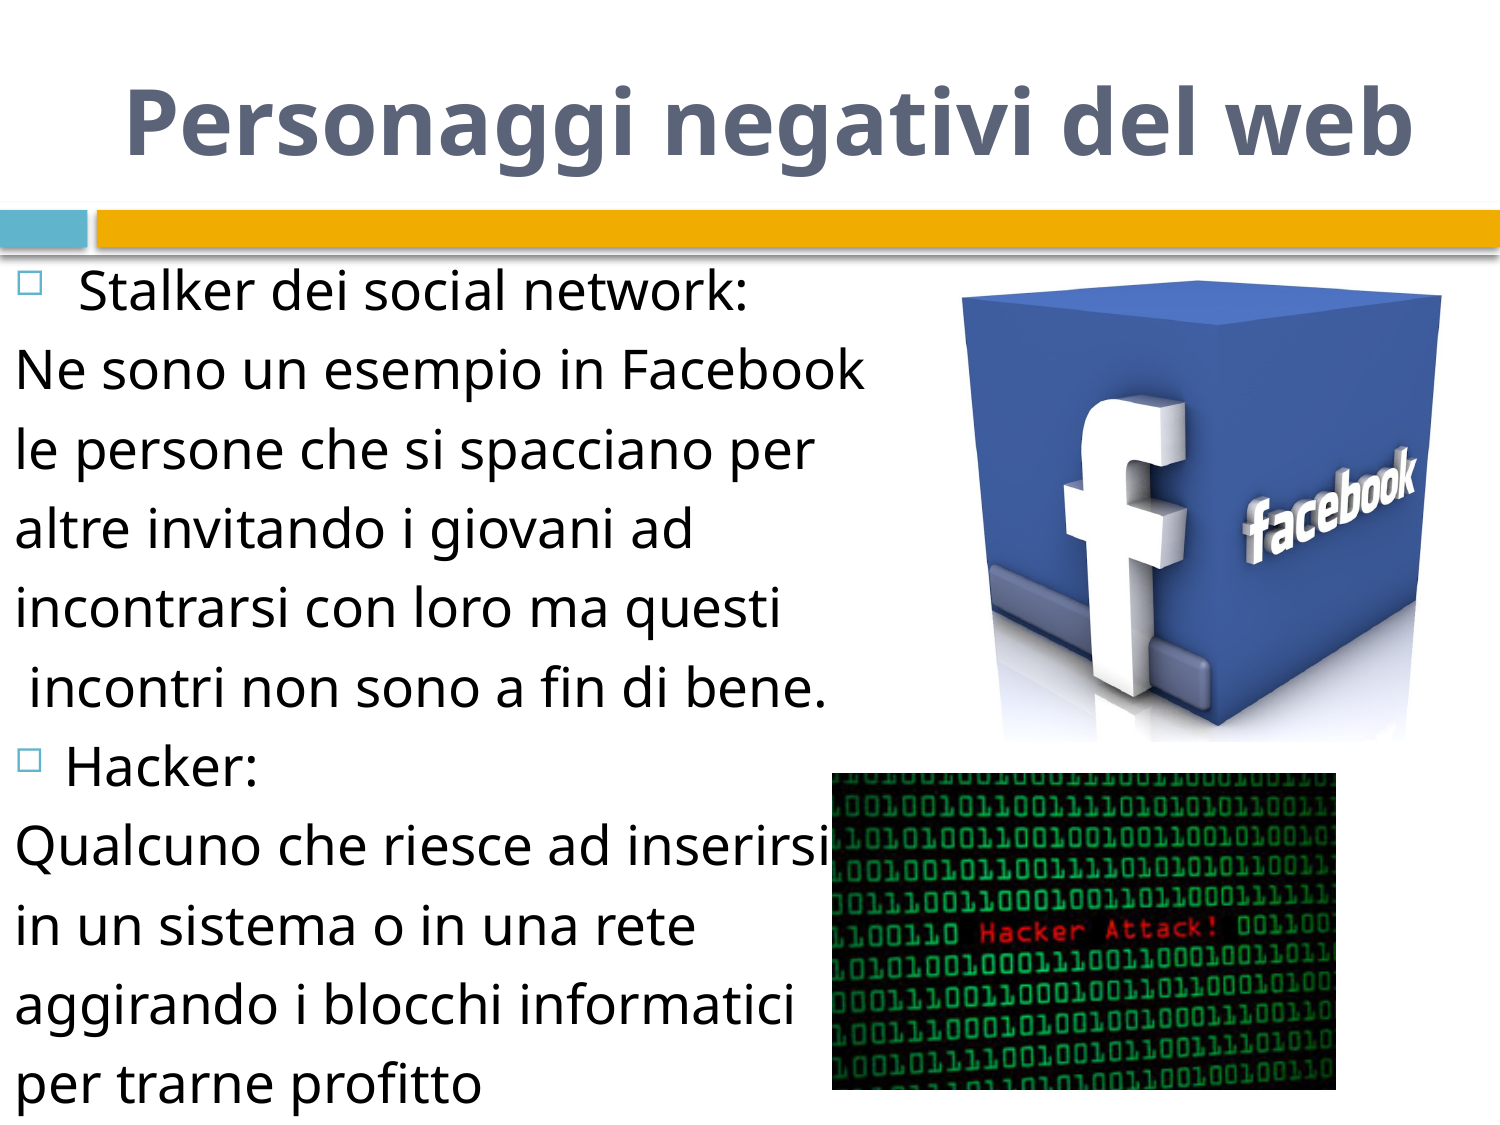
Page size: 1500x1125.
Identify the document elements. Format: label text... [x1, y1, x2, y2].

picture [878, 269, 1500, 743]
list Stalker dei social network: Ne sono un esempio in Facebook le persone che si spacciano per altre invitando i giovani ad incontrarsi con loro ma questi incontri non sono a fin di bene. Hacker: Qualcuno che riesce ad inserirsi in un sistema o in una rete aggirando i blocchi informatici per trarne profitto [0, 246, 1500, 1125]
picture [831, 773, 1337, 1091]
title Personaggi negativi del web [100, 37, 1438, 200]
